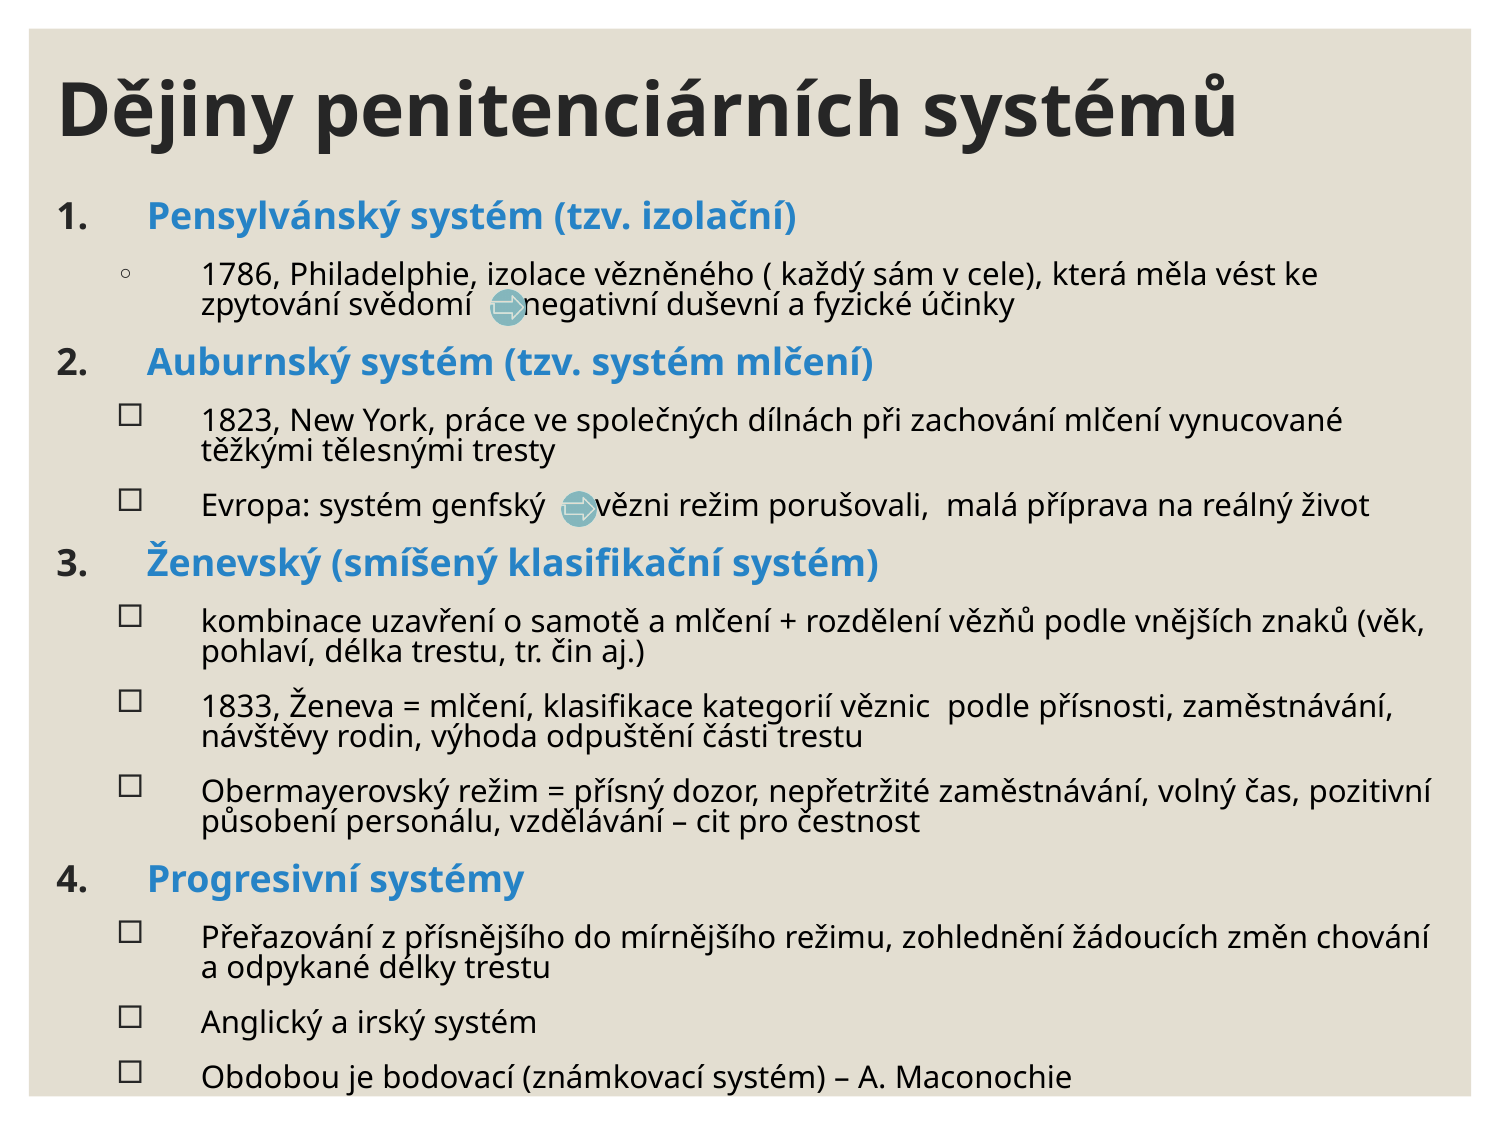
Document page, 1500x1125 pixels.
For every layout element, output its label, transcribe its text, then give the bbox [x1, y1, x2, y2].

picture [560, 491, 597, 527]
list Pensylvánský systém (tzv. izolační) 1786, Philadelphie, izolace vězněného ( každý sám v cele), která měla vést ke zpytování svědomí negativní duševní a fyzické účinky Auburnský systém (tzv. systém mlčení) 1823, New York, práce ve společných dílnách při zachování mlčení vynucované těžkými tělesnými tresty Evropa: systém genfský vězni režim porušovali, malá příprava na reálný život Ženevský (smíšený klasifikační systém) kombinace uzavření o samotě a mlčení + rozdělení vězňů podle vnějších znaků (věk, pohlaví, délka trestu, tr. čin aj.) 1833, Ženeva = mlčení, klasifikace kategorií věznic podle přísnosti, zaměstnávání, návštěvy rodin, výhoda odpuštění části trestu Obermayerovský režim = přísný dozor, nepřetržité zaměstnávání, volný čas, pozitivní působení personálu, vzdělávání – cit pro čestnost Progresivní systémy Přeřazování z přísnějšího do mírnějšího režimu, zohlednění žádoucích změn chování a odpykané délky trestu Anglický a irský systém Obdobou je bodovací (známkovací systém) – A. Maconochie [41, 193, 1471, 1125]
title Dějiny penitenciárních systémů [41, 30, 1379, 193]
picture [490, 289, 526, 326]
